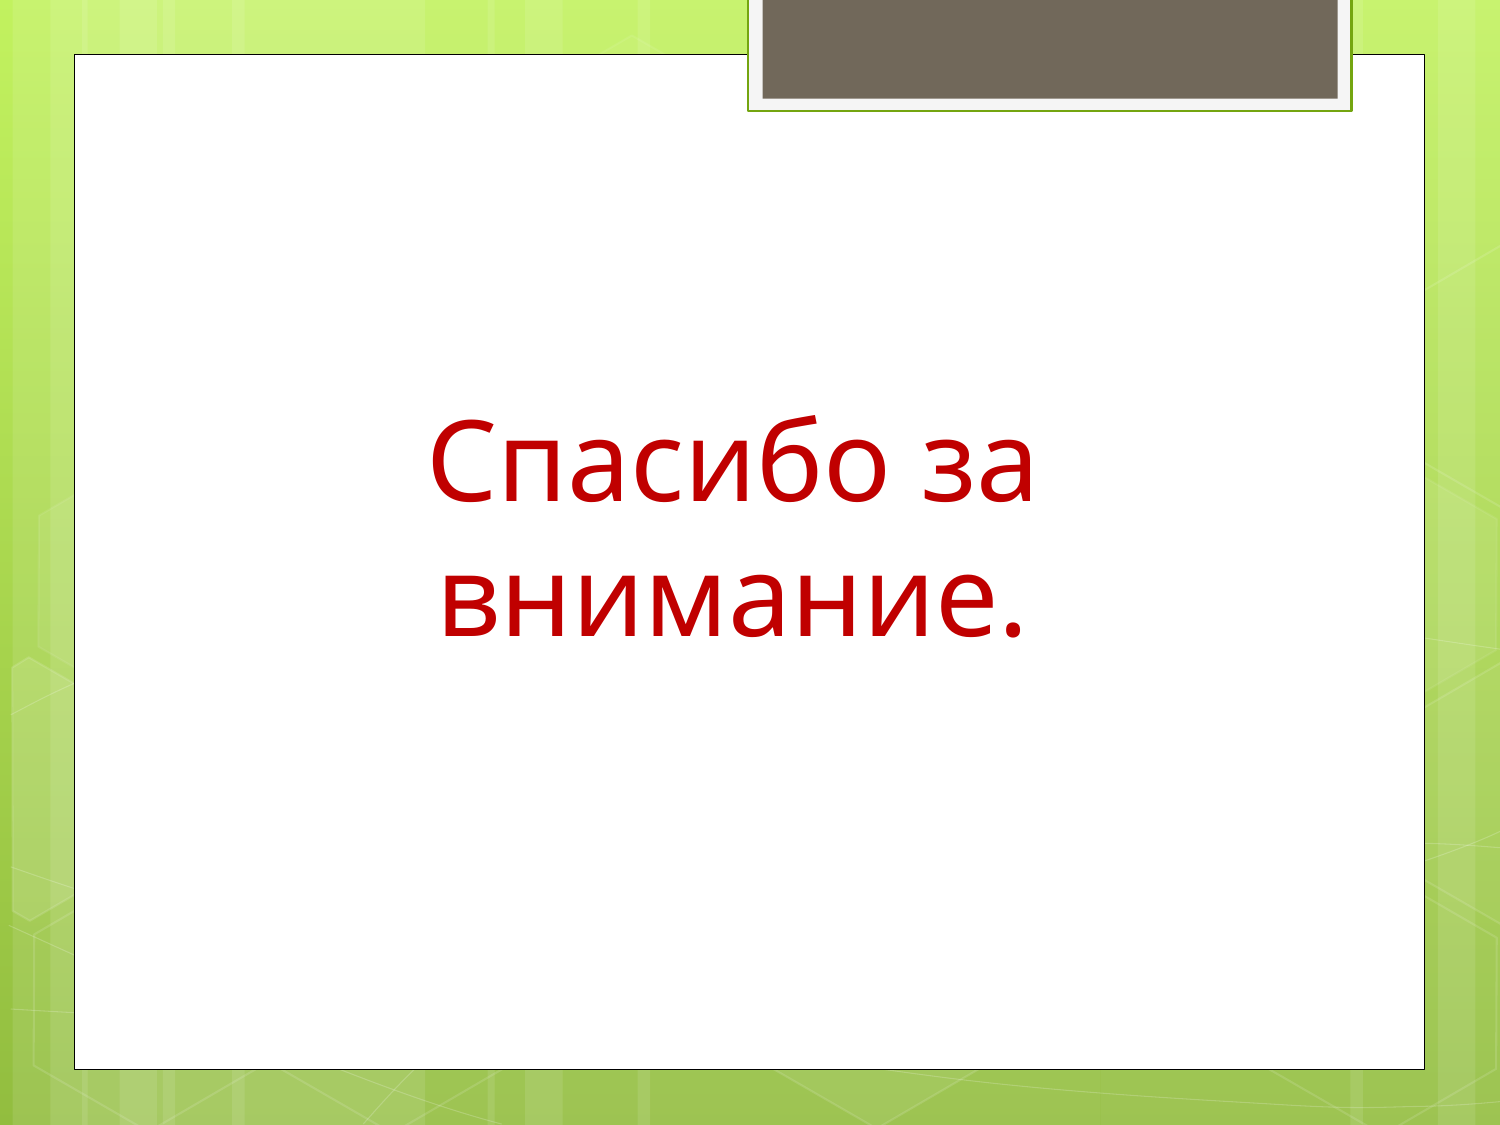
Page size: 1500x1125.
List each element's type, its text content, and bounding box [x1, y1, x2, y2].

list Спасибо за внимание. [171, 381, 1283, 957]
